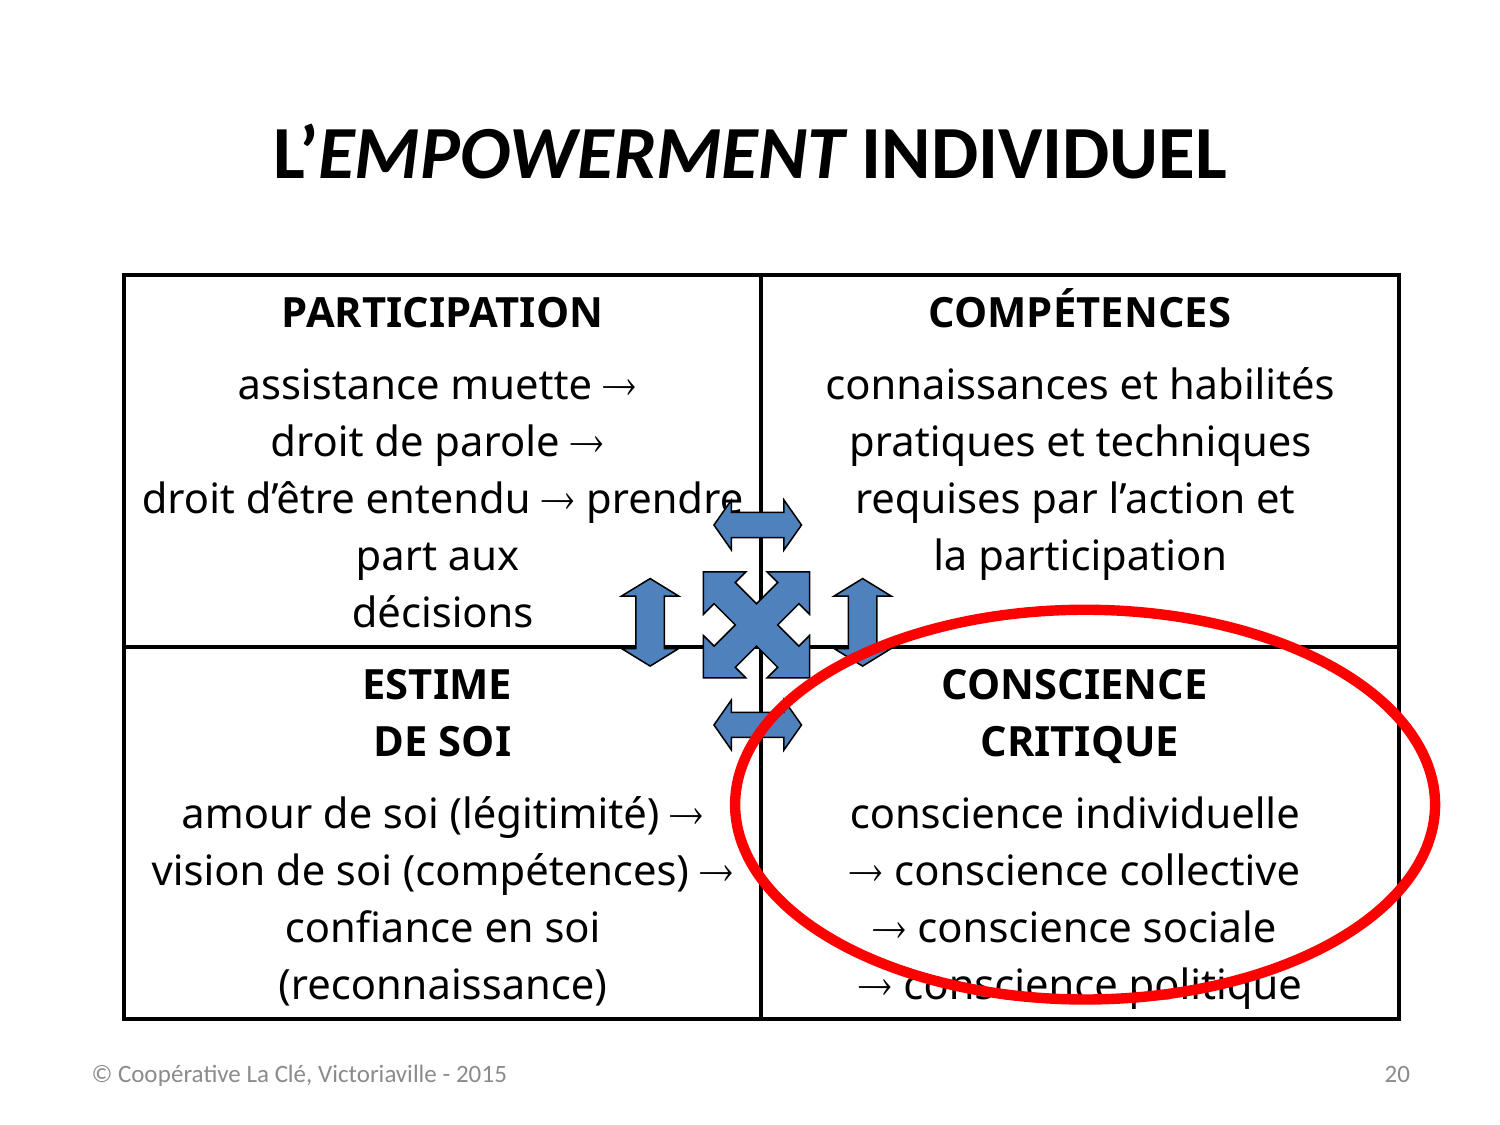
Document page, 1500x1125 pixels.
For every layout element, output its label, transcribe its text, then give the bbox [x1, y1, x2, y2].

table_cell connaissances et habilités pratiques et techniques requises par l’action et la participation [763, 347, 1397, 645]
table_cell conscience individuelle  conscience collective  conscience sociale  conscience politique [763, 883, 1397, 1017]
footer © Coopérative La Clé, Victoriaville - 2015 [76, 1042, 552, 1103]
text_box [621, 499, 892, 751]
table_header PARTICIPATION [126, 277, 759, 347]
table_cell ESTIME DE SOI [126, 649, 744, 776]
text_box L’empowerment individuel [112, 54, 1388, 243]
table_header COMPÉTENCES [763, 277, 1397, 347]
table_cell CONSCIENCE CRITIQUE [1299, 649, 1397, 715]
table_cell assistance muette  droit de parole  droit d’être entendu  prendre part aux décisions [126, 347, 759, 645]
text_box [735, 609, 1436, 1000]
slide_number 20 [1074, 1042, 1425, 1103]
table_cell amour de soi (légitimité)  vision de soi (compétences)  confiance en soi (reconnaissance) [126, 776, 759, 1017]
